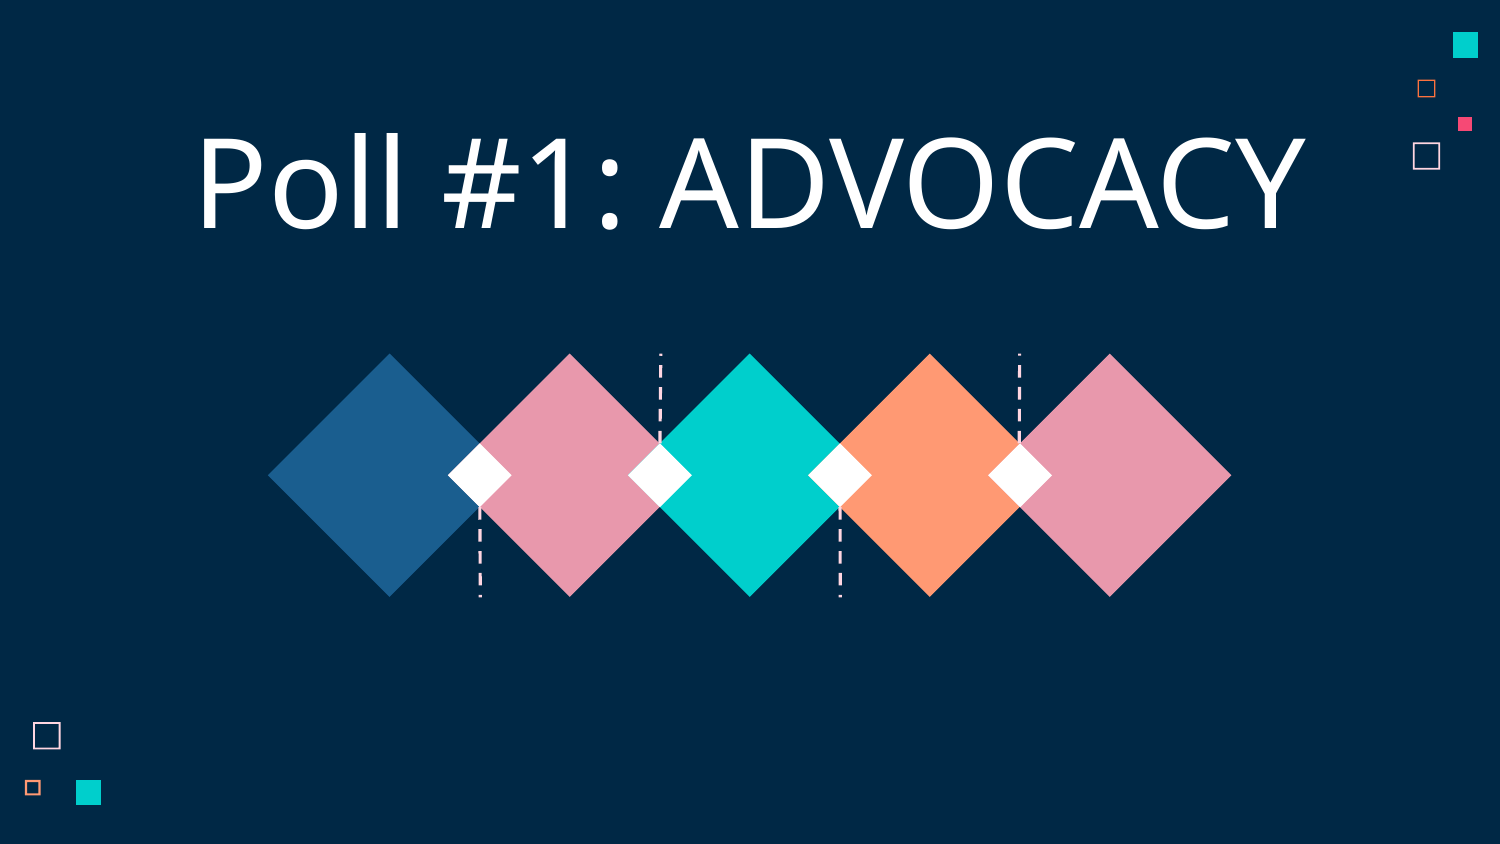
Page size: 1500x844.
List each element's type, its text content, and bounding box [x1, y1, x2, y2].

text_box [840, 353, 1019, 597]
text_box [267, 353, 480, 597]
text_box [660, 353, 840, 597]
title Poll #1: ADVOCACY [118, 88, 1382, 183]
text_box [480, 353, 659, 597]
text_box [447, 443, 512, 507]
text_box [1020, 353, 1232, 597]
text_box [988, 447, 1053, 508]
text_box [627, 447, 692, 508]
text_box [808, 443, 872, 507]
